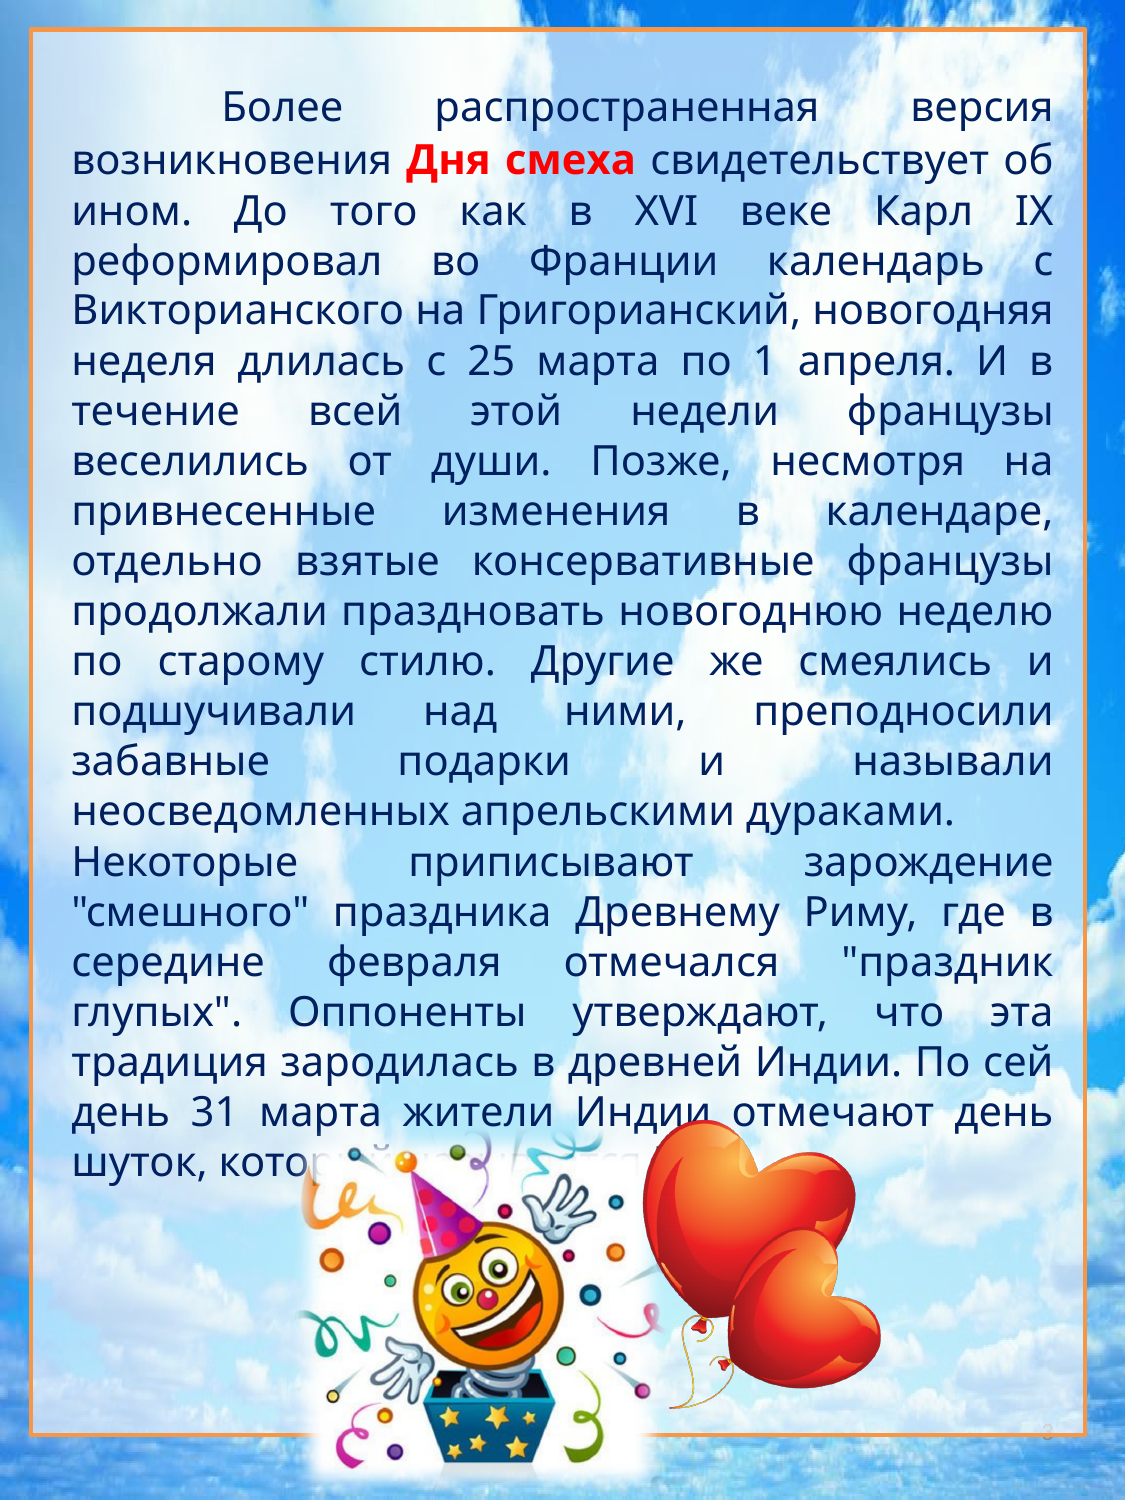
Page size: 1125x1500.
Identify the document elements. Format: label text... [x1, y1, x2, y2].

list Более распространенная версия возникновения Дня смеха свидетельствует об ином. До того как в XVI веке Карл IХ реформировал во Франции календарь с Викторианского на Григорианский, новогодняя неделя длилась с 25 марта по 1 апреля. И в течение всей этой недели французы веселились от души. Позже, несмотря на привнесенные изменения в календаре, отдельно взятые консервативные французы продолжали праздновать новогоднюю неделю по старому стилю. Другие же смеялись и подшучивали над ними, преподносили забавные подарки и называли неосведомленных апрельскими дураками. Некоторые приписывают зарождение "смешного" праздника Древнему Риму, где в середине февраля отмечался "праздник глупых". Оппоненты утверждают, что эта традиция зародилась в древней Индии. По сей день 31 марта жители Индии отмечают день шуток, который называется Huli. [56, 53, 1069, 1340]
picture [0, 0, 1125, 1500]
text_box [29, 27, 1087, 1437]
slide_number 3 [806, 1390, 1069, 1471]
